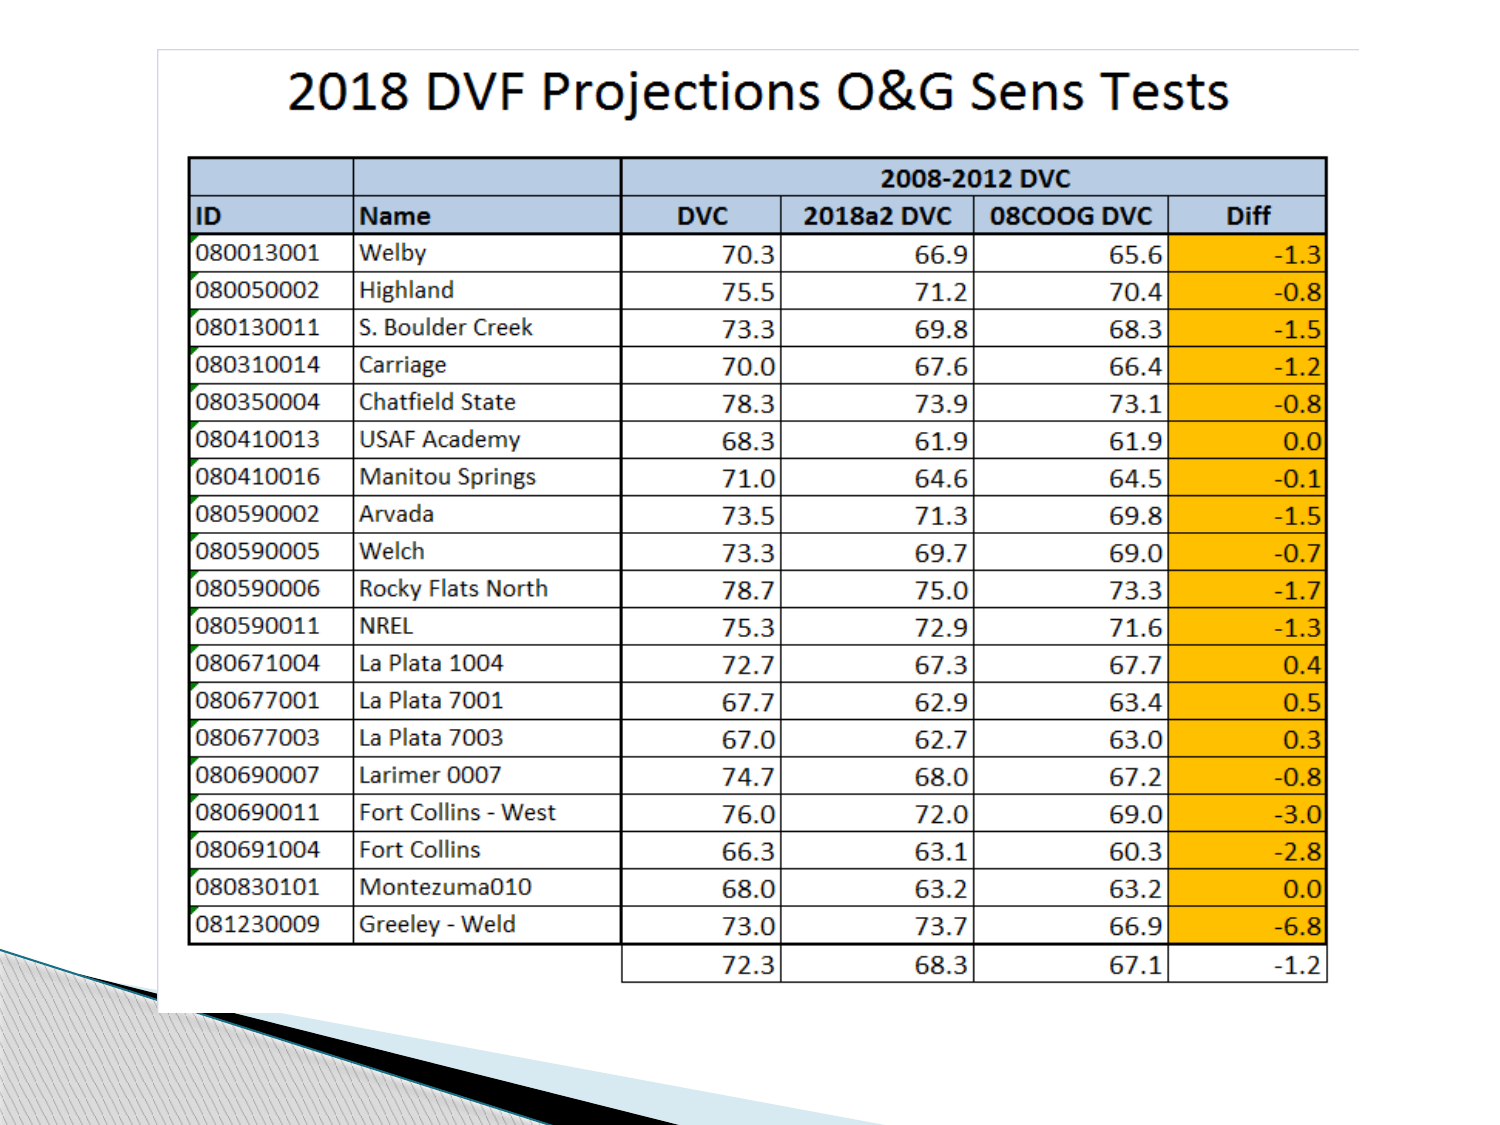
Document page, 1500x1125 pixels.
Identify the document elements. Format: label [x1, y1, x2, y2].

picture [157, 49, 1359, 1013]
